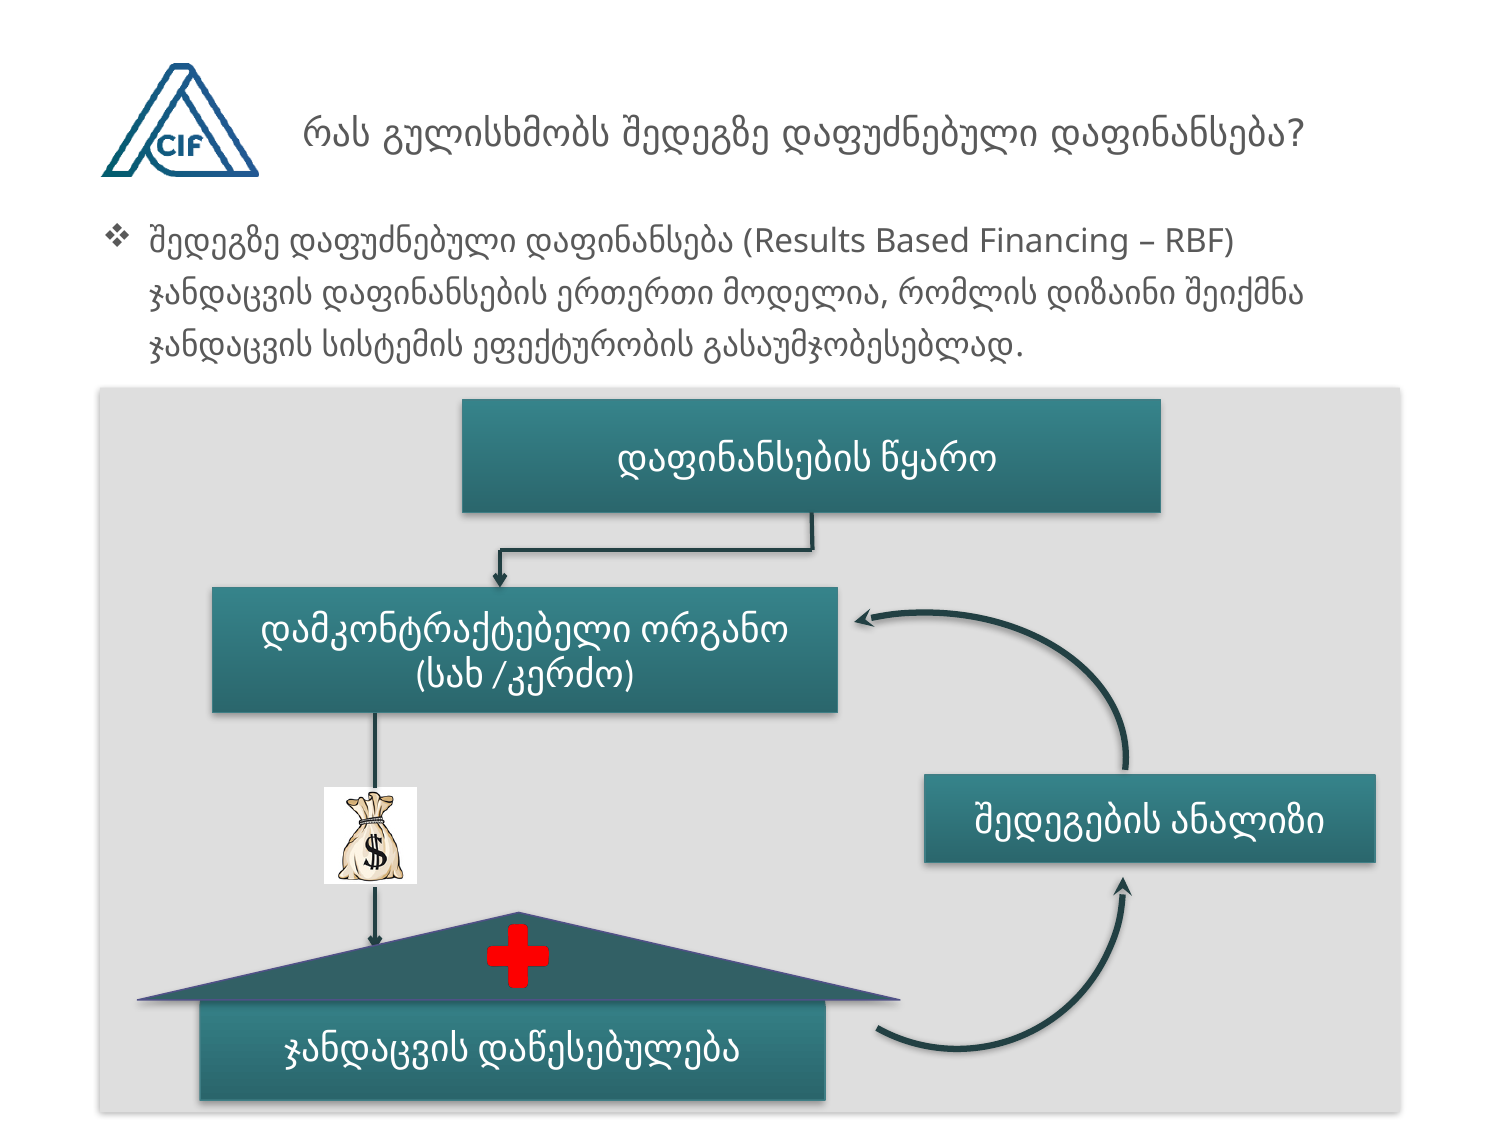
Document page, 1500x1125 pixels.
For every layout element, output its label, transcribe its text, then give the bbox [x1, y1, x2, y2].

list შედეგზე დაფუძნებული დაფინანსება (Results Based Financing – RBF) ჯანდაცვის დაფინანსების ერთერთი მოდელია, რომლის დიზაინი შეიქმნა ჯანდაცვის სისტემის ეფექტურობის გასაუმჯობესებლად. [87, 200, 1400, 388]
picture [324, 787, 417, 885]
text_box ჯანდაცვის დაწესებულება [199, 1010, 826, 1101]
text_box დაფინანსების წყარო [462, 399, 1161, 513]
text_box [99, 387, 1401, 1113]
text_box [136, 911, 901, 1001]
picture [100, 63, 259, 177]
text_box [854, 610, 1128, 771]
text_box [875, 876, 1130, 1052]
picture [487, 924, 549, 988]
text_box შედეგების ანალიზი [924, 774, 1376, 863]
text_box დამკონტრაქტებელი ორგანო (სახ /კერძო) [212, 587, 838, 713]
title რას გულისხმობს შედეგზე დაფუძნებული დაფინანსება? [287, 68, 1413, 182]
